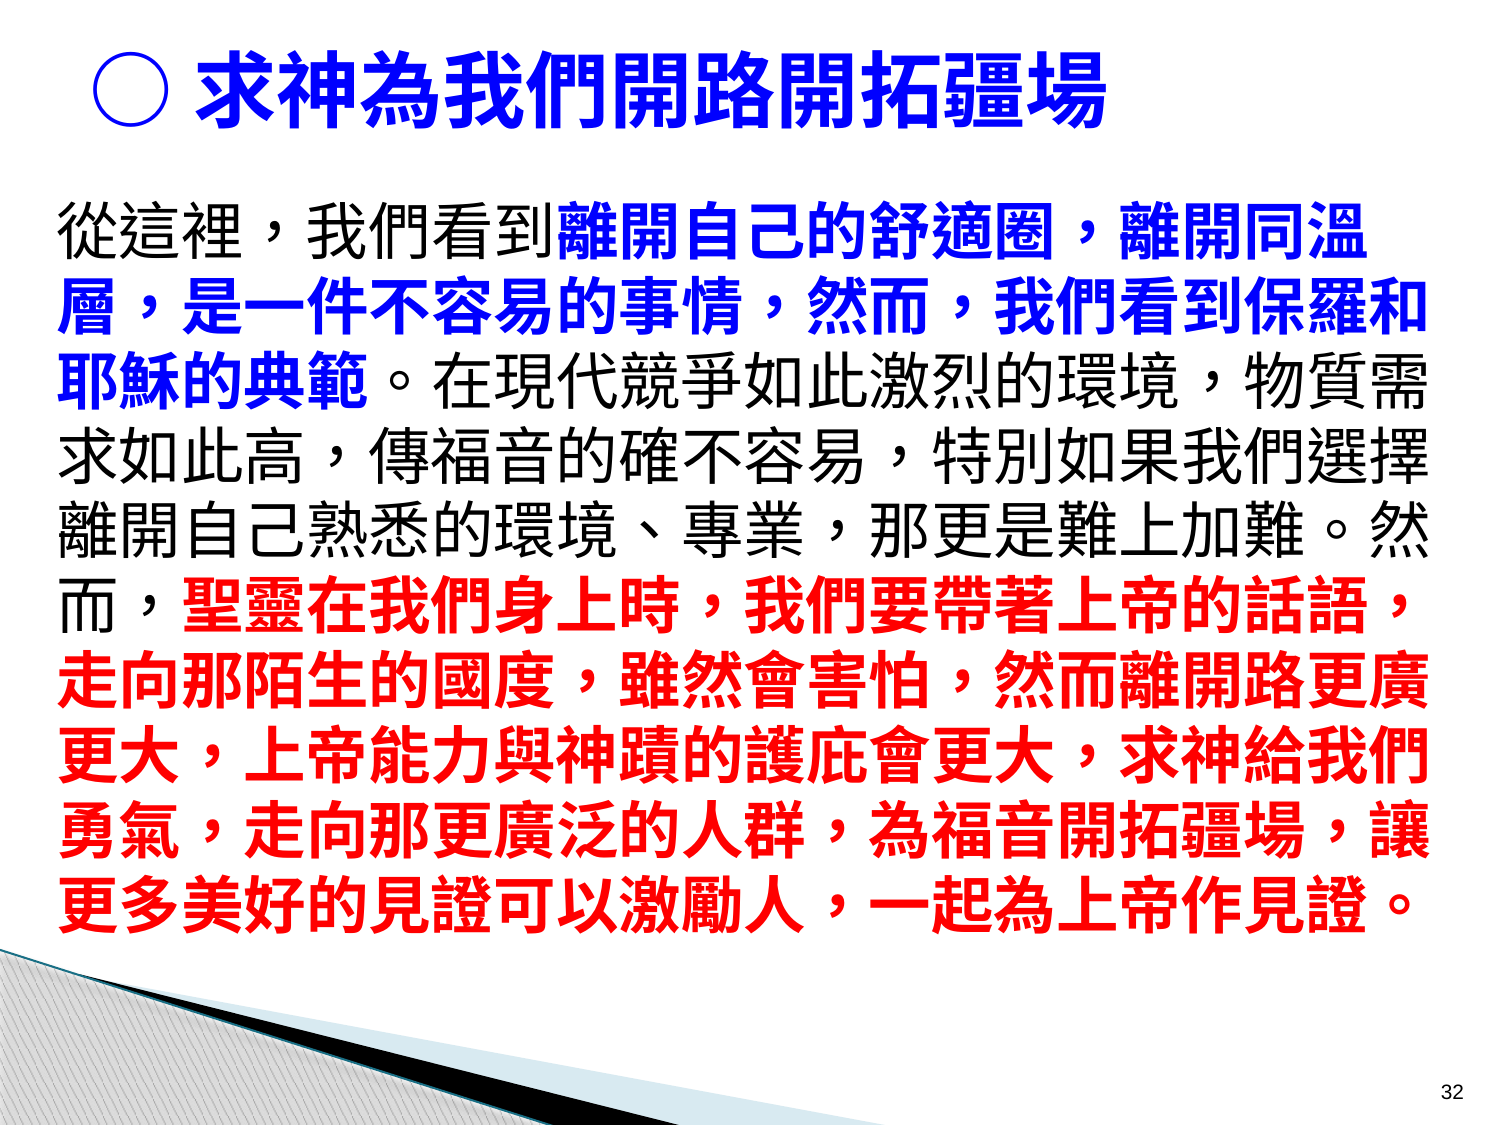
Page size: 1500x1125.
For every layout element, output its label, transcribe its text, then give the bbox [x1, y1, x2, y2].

text_box 從這裡，我們看到離開自己的舒適圈，離開同溫層，是一件不容易的事情，然而，我們看到保羅和耶穌的典範。在現代競爭如此激烈的環境，物質需求如此高，傳福音的確不容易，特別如果我們選擇離開自己熟悉的環境、專業，那更是難上加難。然而，聖靈在我們身上時，我們要帶著上帝的話語，走向那陌生的國度，雖然會害怕，然而離開路更廣更大，上帝能力與神蹟的護庇會更大，求神給我們勇氣，走向那更廣泛的人群，為福音開拓疆場，讓更多美好的見證可以激勵人，一起為上帝作見證。 [41, 184, 1471, 949]
slide_number 32 [1418, 1051, 1479, 1112]
text_box ○求神為我們開路開拓疆場 [75, 30, 1410, 146]
